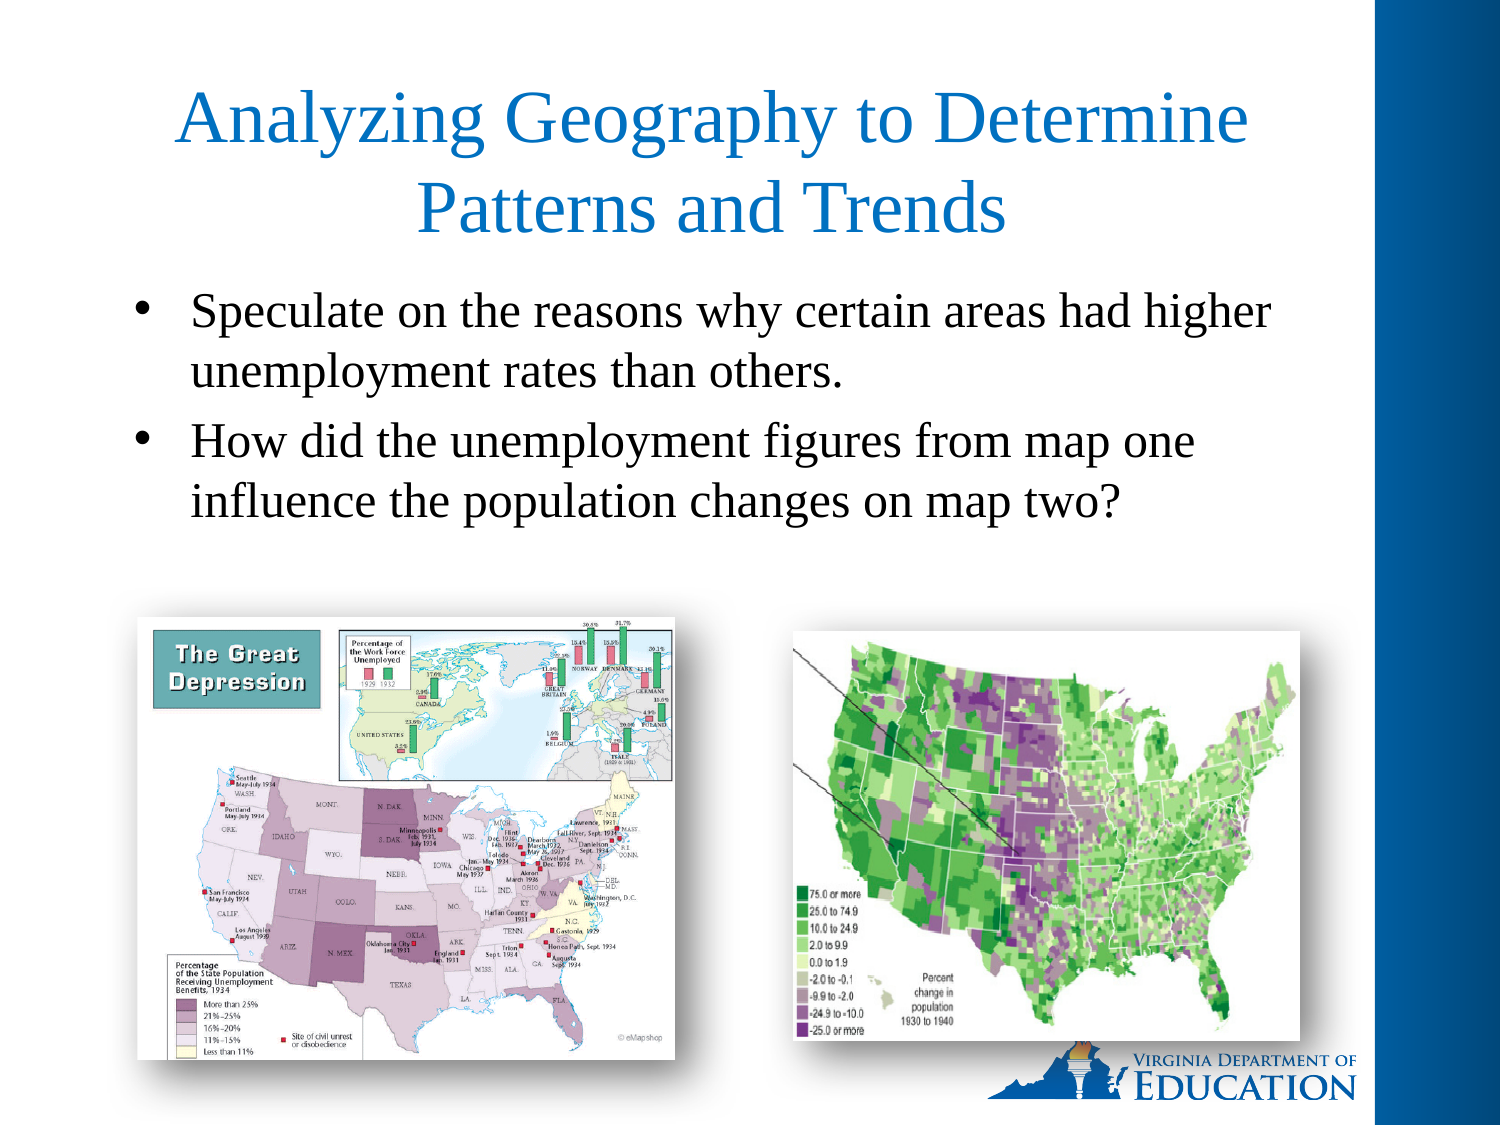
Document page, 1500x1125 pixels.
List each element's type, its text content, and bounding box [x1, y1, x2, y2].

picture [137, 612, 676, 1060]
list Speculate on the reasons why certain areas had higher unemployment rates than others. How did the unemployment figures from map one influence the population changes on map two? [119, 262, 1350, 924]
picture [793, 630, 1301, 1041]
title Analyzing Geography to Determine Patterns and Trends [75, 46, 1350, 263]
picture [987, 1037, 1357, 1100]
